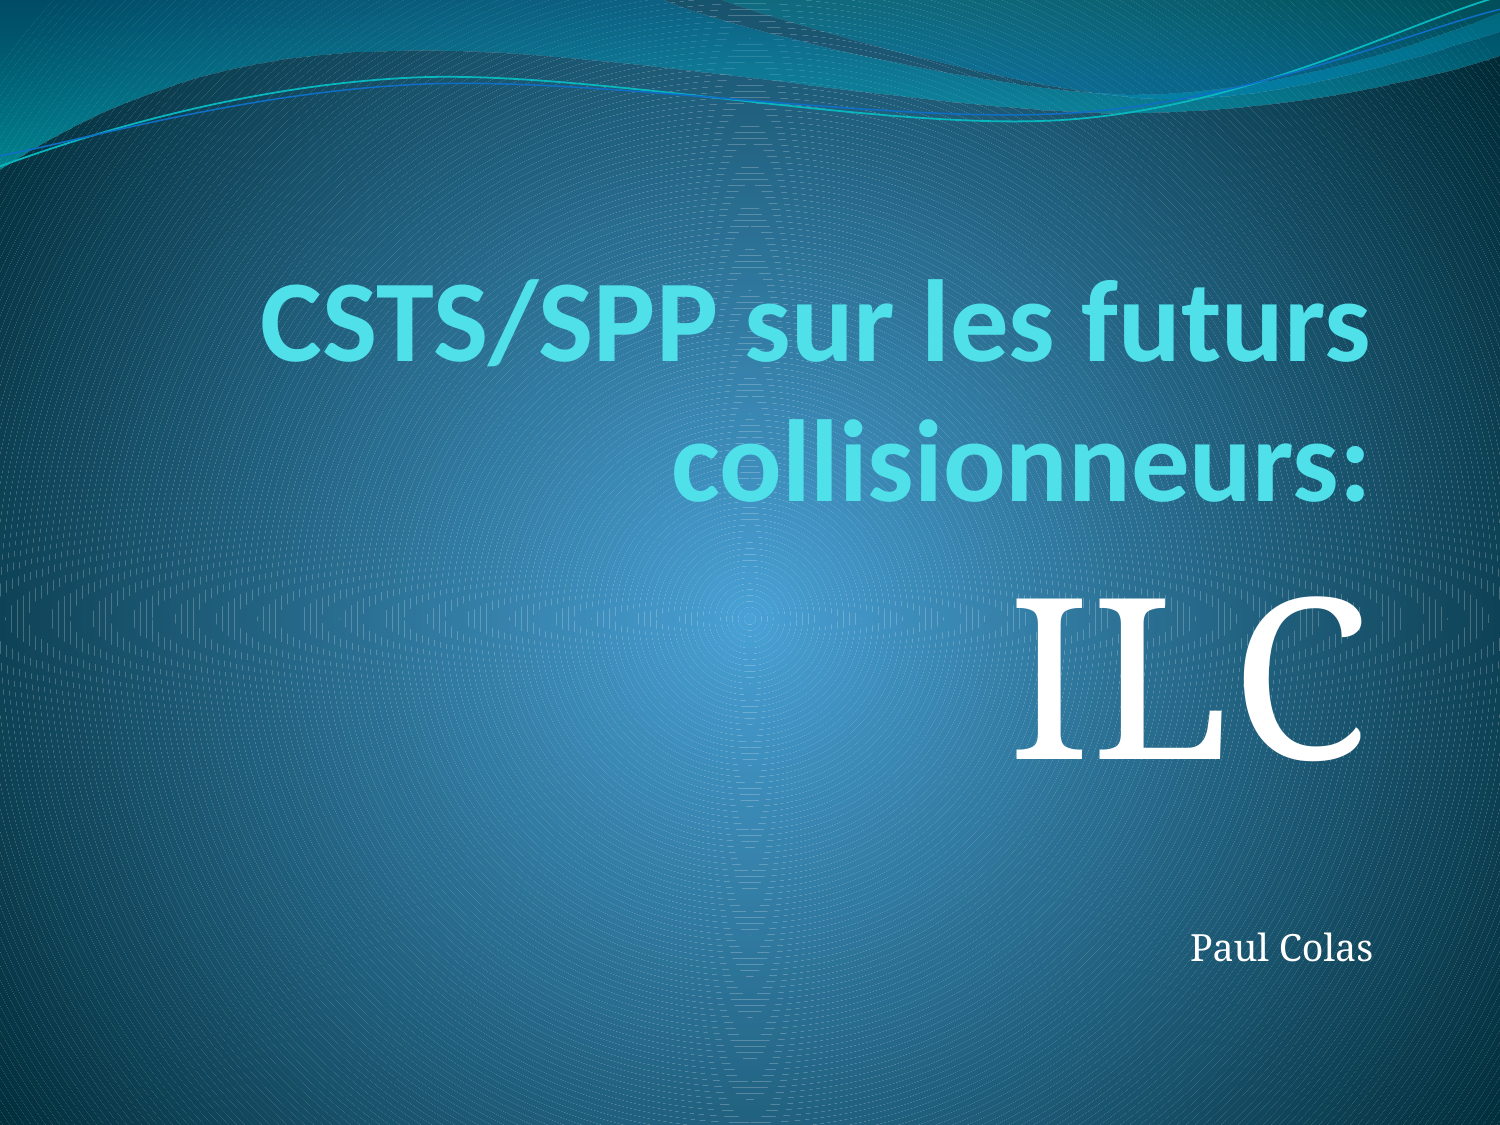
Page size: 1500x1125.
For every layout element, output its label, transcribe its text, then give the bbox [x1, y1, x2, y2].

subtitle ILC [88, 527, 1377, 815]
text_box Paul Colas [1175, 916, 1400, 977]
title CSTS/SPP sur les futurs collisionneurs: [87, 224, 1376, 525]
